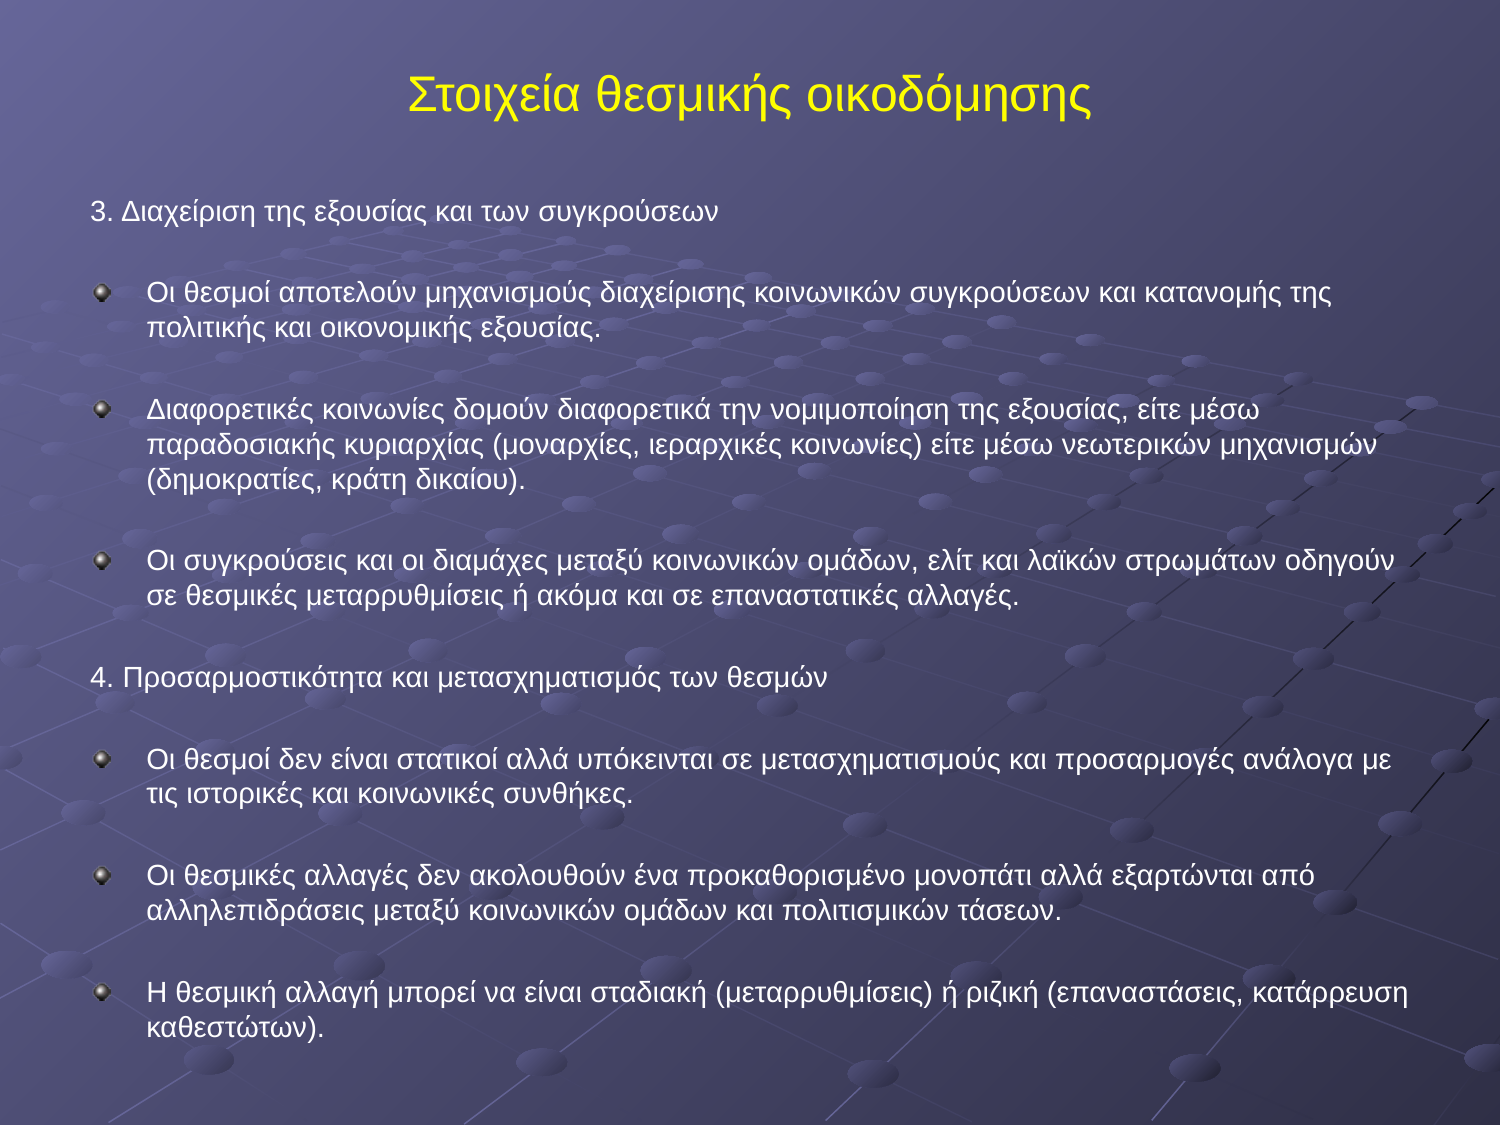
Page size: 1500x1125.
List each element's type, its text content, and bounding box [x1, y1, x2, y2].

picture [90, 863, 111, 885]
picture [90, 548, 111, 570]
title Στοιχεία θεσμικής οικοδόμησης [75, 45, 1425, 138]
picture [90, 747, 111, 768]
picture [90, 280, 111, 302]
list 3. Διαχείριση της εξουσίας και των συγκρούσεων Οι θεσμοί αποτελούν μηχανισμούς διαχείρισης κοινωνικών συγκρούσεων και κατανομής της πολιτικής και οικονομικής εξουσίας. Διαφορετικές κοινωνίες δομούν διαφορετικά την νομιμοποίηση της εξουσίας, είτε μέσω παραδοσιακής κυριαρχίας (μοναρχίες, ιεραρχικές κοινωνίες) είτε μέσω νεωτερικών μηχανισμών (δημοκρατίες, κράτη δικαίου). Οι συγκρούσεις και οι διαμάχες μεταξύ κοινωνικών ομάδων, ελίτ και λαϊκών στρωμάτων οδηγούν σε θεσμικές μεταρρυθμίσεις ή ακόμα και σε επαναστατικές αλλαγές. 4. Προσαρμοστικότητα και μετασχηματισμός των θεσμών Οι θεσμοί δεν είναι στατικοί αλλά υπόκεινται σε μετασχηματισμούς και προσαρμογές ανάλογα με τις ιστορικές και κοινωνικές συνθήκες. Οι θεσμικές αλλαγές δεν ακολουθούν ένα προκαθορισμένο μονοπάτι αλλά εξαρτώνται από αλληλεπιδράσεις μεταξύ κοινωνικών ομάδων και πολιτισμικών τάσεων. Η θεσμική αλλαγή μπορεί να είναι σταδιακή (μεταρρυθμίσεις) ή ριζική (επαναστάσεις, κατάρρευση καθεστώτων). [75, 184, 1425, 1007]
picture [90, 397, 111, 418]
picture [90, 980, 111, 1001]
